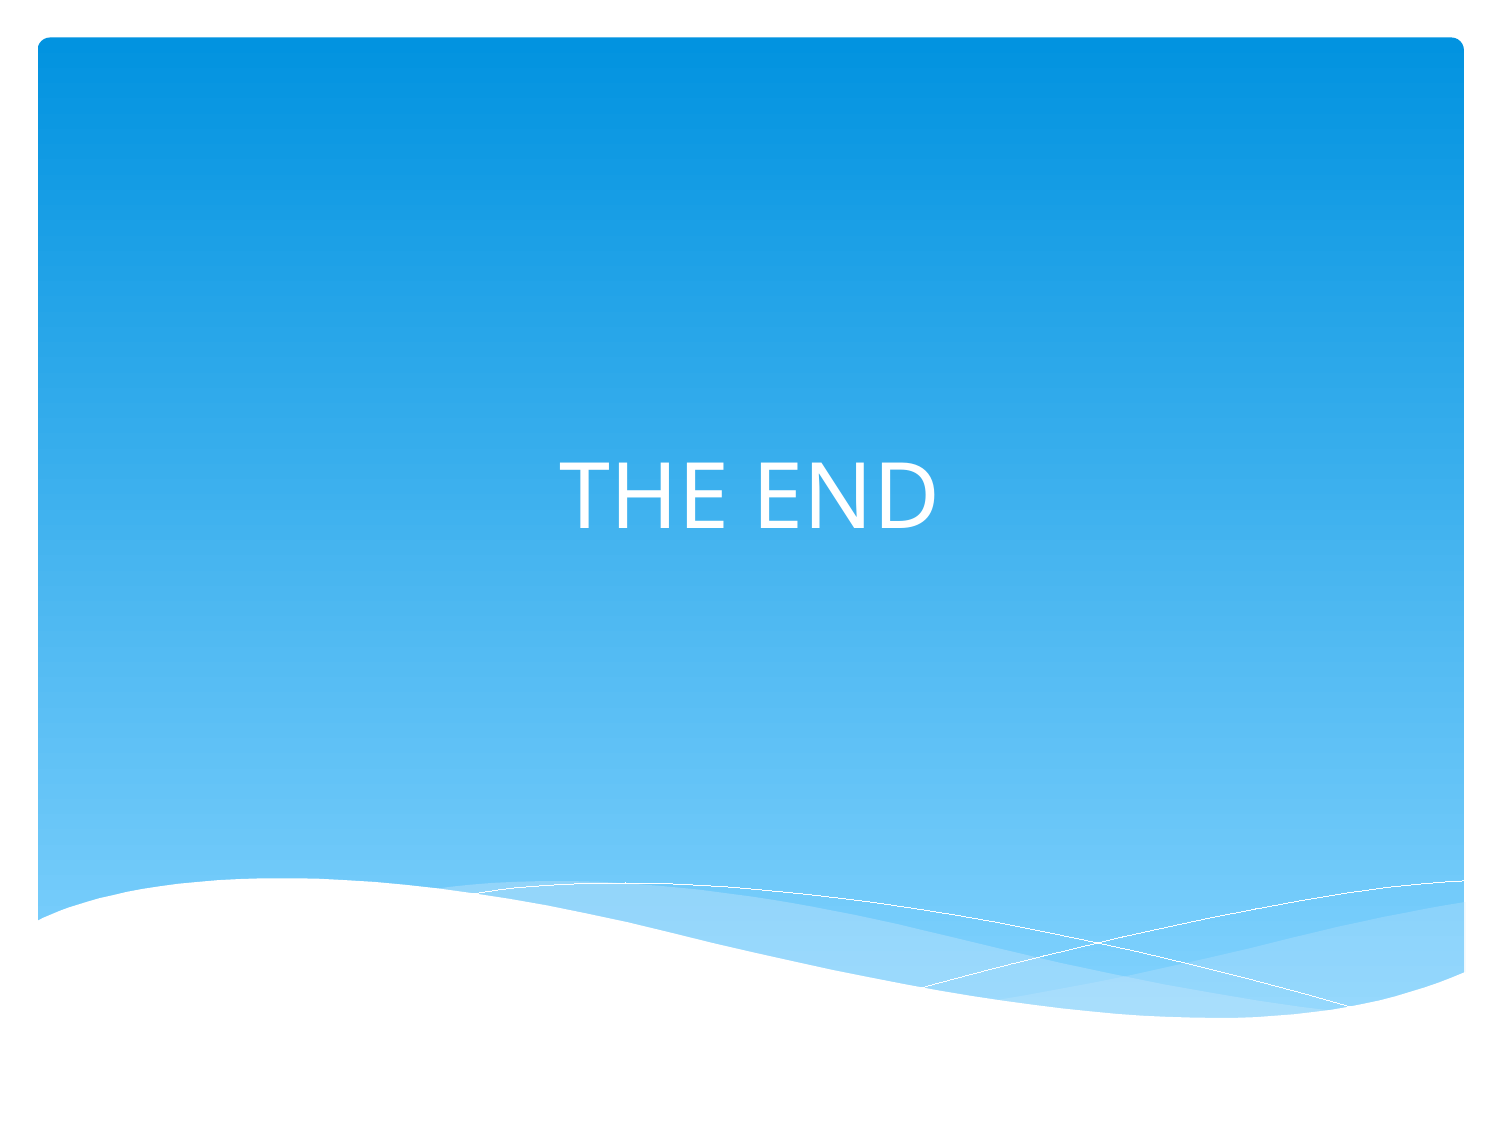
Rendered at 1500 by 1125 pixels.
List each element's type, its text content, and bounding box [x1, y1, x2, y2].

title THE END [112, 262, 1388, 555]
